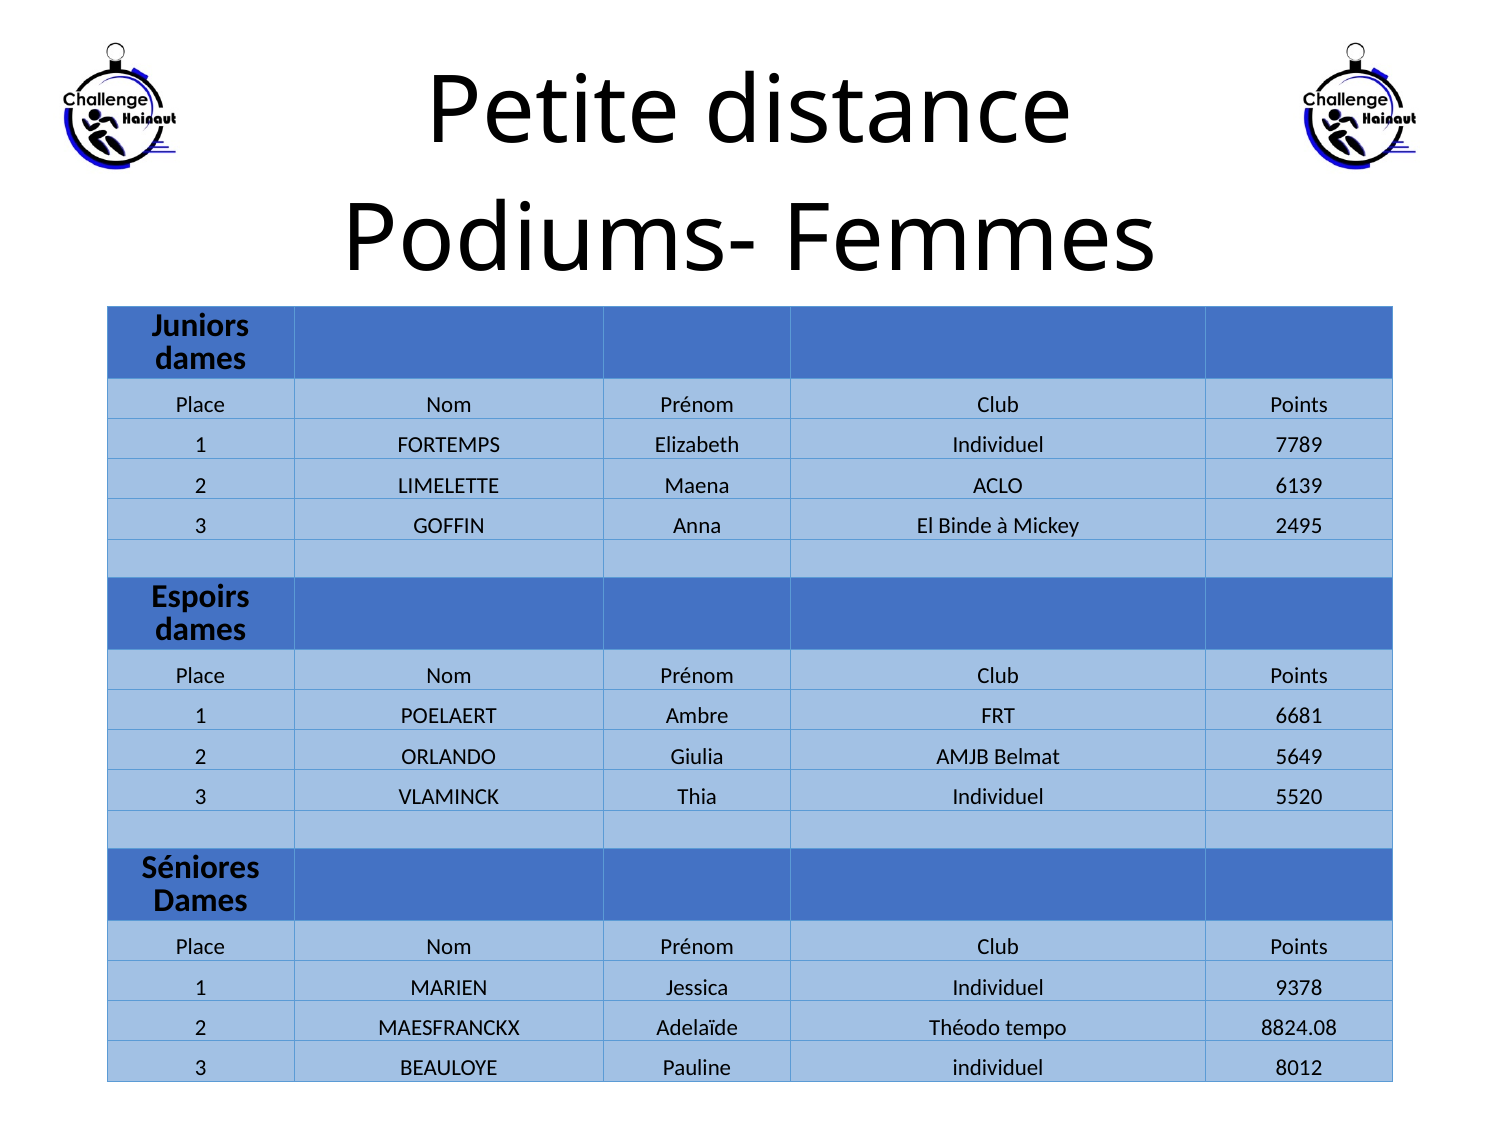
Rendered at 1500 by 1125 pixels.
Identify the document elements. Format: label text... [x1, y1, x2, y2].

table_cell 1 [108, 961, 294, 1000]
table_cell LIMELETTE [295, 459, 603, 498]
table_cell Place [108, 379, 294, 418]
table_cell Adelaïde [604, 1001, 790, 1040]
table_cell [1206, 578, 1392, 649]
table_cell [295, 811, 603, 848]
table_cell 3 [108, 1041, 294, 1081]
table_cell [604, 811, 790, 848]
table_cell 8012 [1206, 1041, 1392, 1081]
table_cell FRT [791, 690, 1205, 729]
table_cell GOFFIN [295, 499, 603, 539]
table_cell El Binde à Mickey [791, 499, 1205, 539]
table_cell 2 [108, 459, 294, 498]
table_header [791, 307, 1205, 378]
table_cell [791, 849, 1205, 920]
table_cell ORLANDO [295, 730, 603, 769]
table_cell 7789 [1206, 419, 1392, 458]
table_cell Points [1206, 921, 1392, 960]
table_cell Nom [295, 650, 603, 689]
picture [52, 41, 180, 174]
table_cell 6681 [1206, 690, 1392, 729]
table_cell Points [1206, 650, 1392, 689]
table_cell MAESFRANCKX [295, 1001, 603, 1040]
text_box Podiums- Femmes [112, 175, 1388, 299]
table_cell [1206, 811, 1392, 848]
table_cell FORTEMPS [295, 419, 603, 458]
table_cell [295, 578, 603, 649]
table_cell Anna [604, 499, 790, 539]
table_cell 3 [108, 770, 294, 810]
table_cell POELAERT [295, 690, 603, 729]
table_cell Ambre [604, 690, 790, 729]
table_cell individuel [791, 1041, 1205, 1081]
table_cell Individuel [791, 961, 1205, 1000]
table_cell Club [791, 650, 1205, 689]
table_cell AMJB Belmat [791, 730, 1205, 769]
table_cell 5520 [1206, 770, 1392, 810]
table_cell 1 [108, 419, 294, 458]
table_cell Prénom [604, 650, 790, 689]
table_cell [108, 811, 294, 848]
title Petite distance [180, 47, 1293, 171]
table_cell [1206, 540, 1392, 577]
table_cell [604, 849, 790, 920]
table_cell Elizabeth [604, 419, 790, 458]
table_cell Séniores Dames [108, 849, 294, 920]
table_cell Points [1206, 379, 1392, 418]
table_cell Maena [604, 459, 790, 498]
table_cell [791, 811, 1205, 848]
table_cell 8824.08 [1206, 1001, 1392, 1040]
table_header [604, 307, 790, 378]
table_cell Individuel [791, 419, 1205, 458]
table_header [295, 307, 603, 378]
table_cell Place [108, 650, 294, 689]
table_cell Nom [295, 379, 603, 418]
table_cell Nom [295, 921, 603, 960]
table_cell 1 [108, 690, 294, 729]
table_cell [604, 578, 790, 649]
table_cell VLAMINCK [295, 770, 603, 810]
table_cell 5649 [1206, 730, 1392, 769]
table_cell BEAULOYE [295, 1041, 603, 1081]
table_cell 2 [108, 730, 294, 769]
table_cell 6139 [1206, 459, 1392, 498]
picture [1293, 41, 1420, 174]
table_header [1206, 307, 1392, 378]
table_cell 9378 [1206, 961, 1392, 1000]
table_header Juniors dames [108, 307, 294, 378]
table_cell [604, 540, 790, 577]
table_cell [295, 849, 603, 920]
table_cell [791, 578, 1205, 649]
table_cell Thia [604, 770, 790, 810]
table_cell MARIEN [295, 961, 603, 1000]
table_cell Club [791, 921, 1205, 960]
table_cell Place [108, 921, 294, 960]
table_cell Jessica [604, 961, 790, 1000]
table_cell 2 [108, 1001, 294, 1040]
table_cell Individuel [791, 770, 1205, 810]
table_cell [108, 540, 294, 577]
table_cell Espoirs dames [108, 578, 294, 649]
table_cell [791, 540, 1205, 577]
table_cell Club [791, 379, 1205, 418]
table_cell Pauline [604, 1041, 790, 1081]
table_cell 3 [108, 499, 294, 539]
table_cell 2495 [1206, 499, 1392, 539]
table_cell ACLO [791, 459, 1205, 498]
table_cell Théodo tempo [791, 1001, 1205, 1040]
table_cell Prénom [604, 379, 790, 418]
table_cell [295, 540, 603, 577]
table_cell [1206, 849, 1392, 920]
table_cell Prénom [604, 921, 790, 960]
table_cell Giulia [604, 730, 790, 769]
